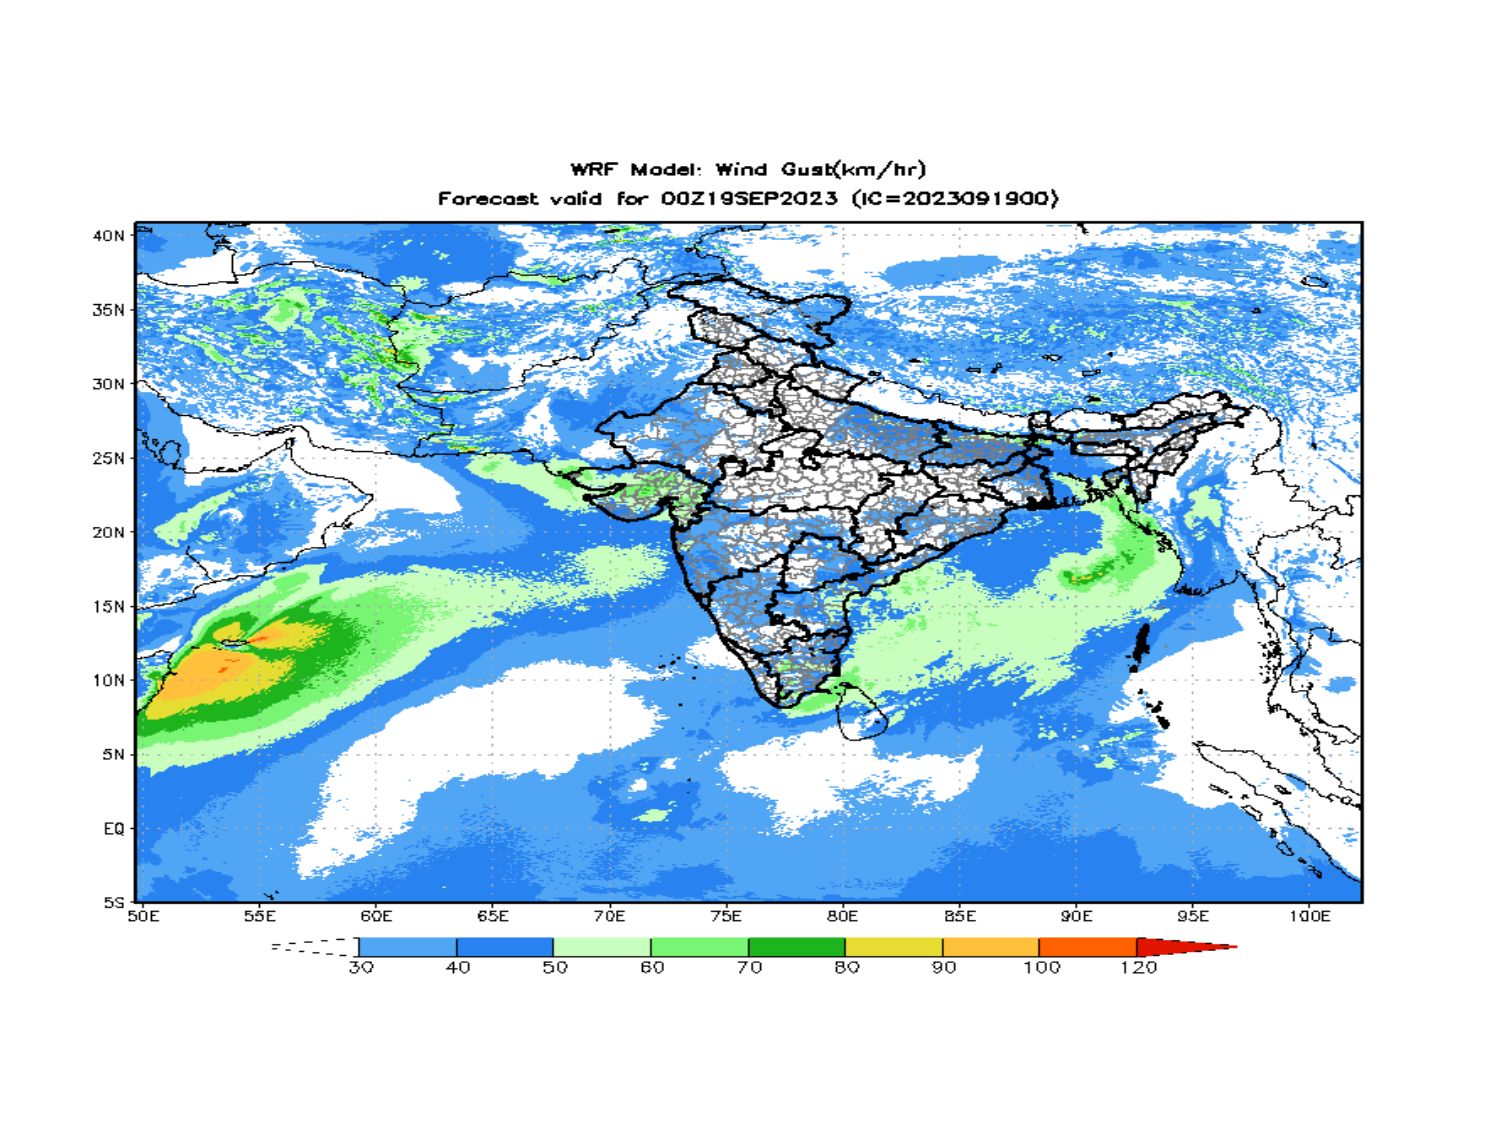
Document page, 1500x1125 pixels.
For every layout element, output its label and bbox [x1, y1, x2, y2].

picture [74, 149, 1426, 976]
